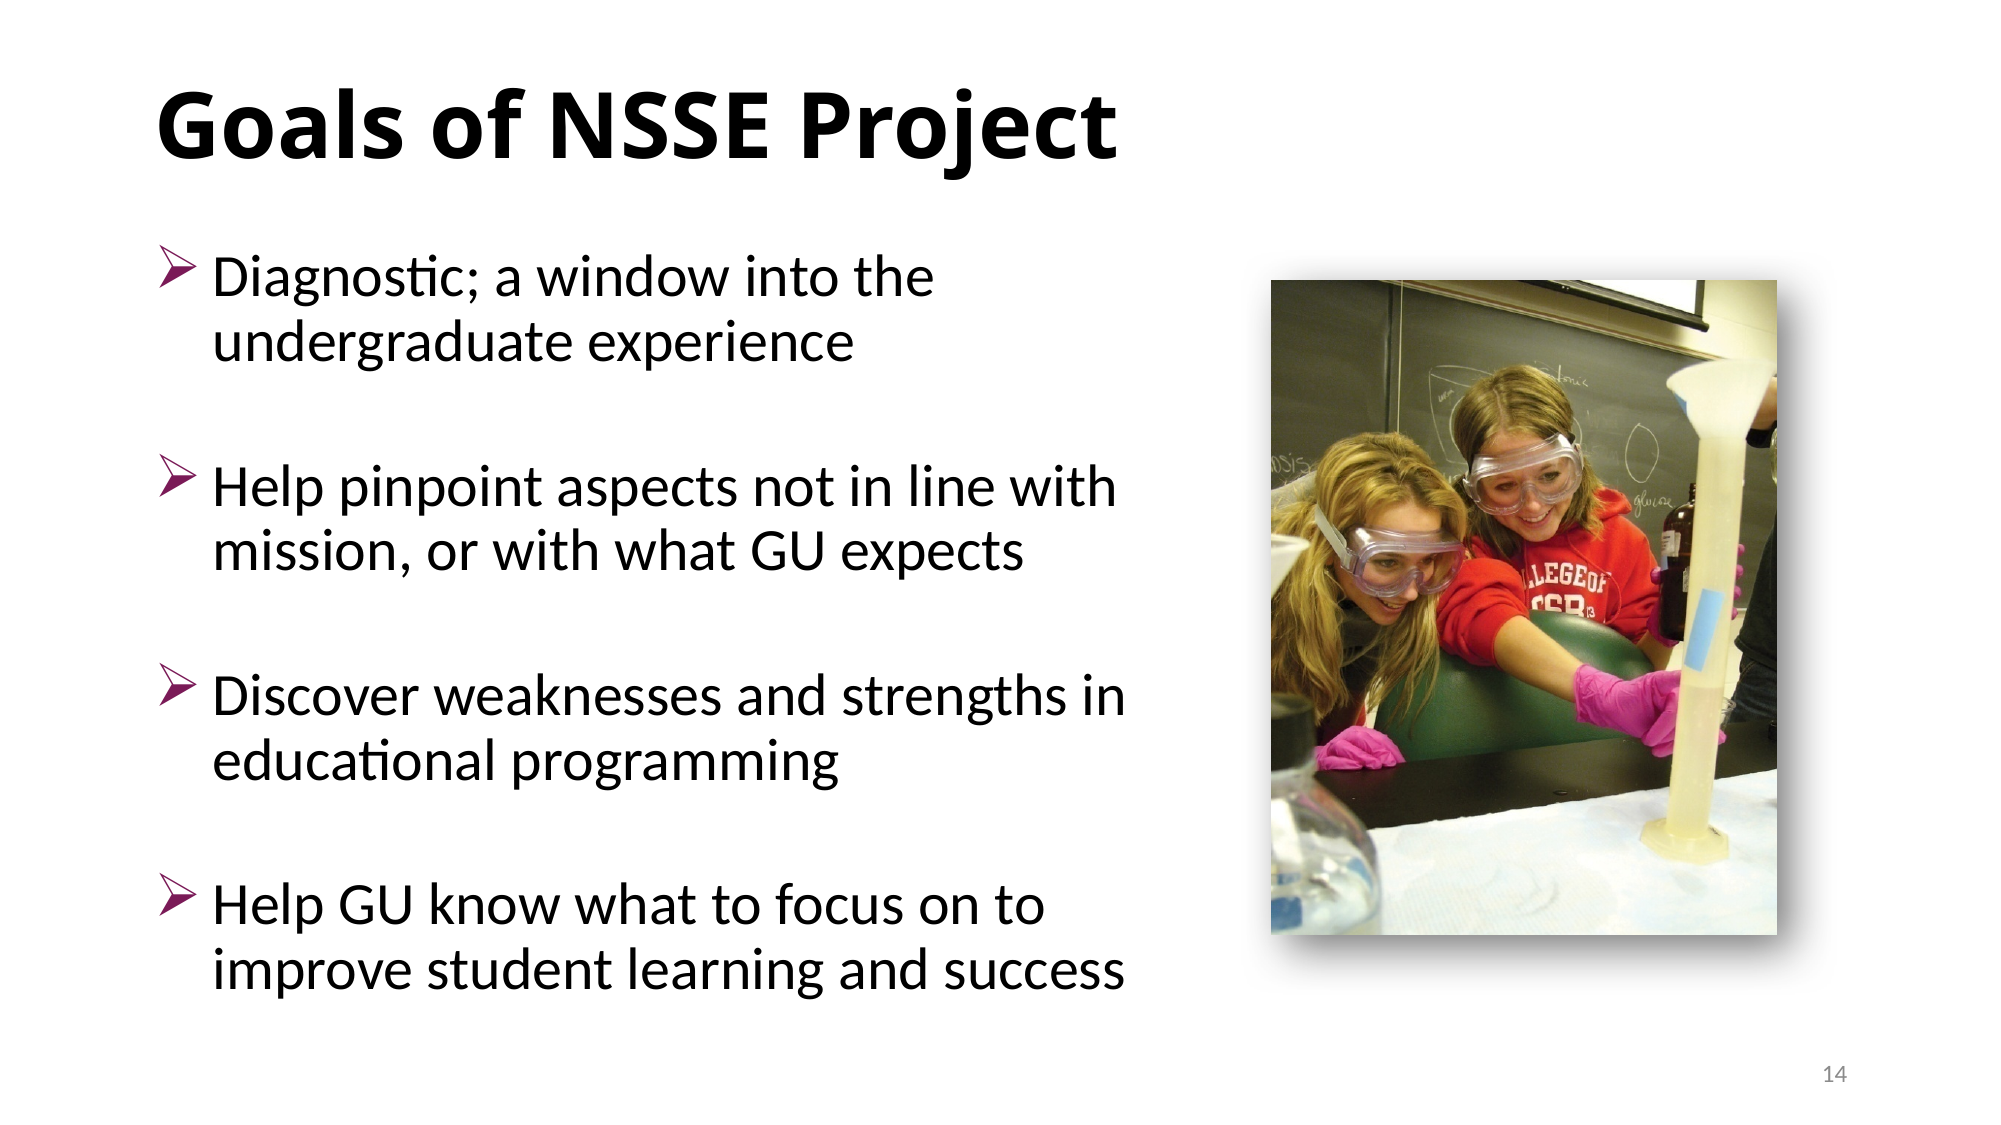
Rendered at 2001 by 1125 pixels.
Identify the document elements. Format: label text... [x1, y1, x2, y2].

title Goals of NSSE Project [139, 20, 1865, 238]
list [1271, 280, 1777, 935]
list Diagnostic; a window into the undergraduate experience Help pinpoint aspects not in line with mission, or with what GU expects Discover weaknesses and strengths in educational programming Help GU know what to focus on to improve student learning and success [139, 237, 1146, 1058]
slide_number 14 [1412, 1042, 1863, 1103]
